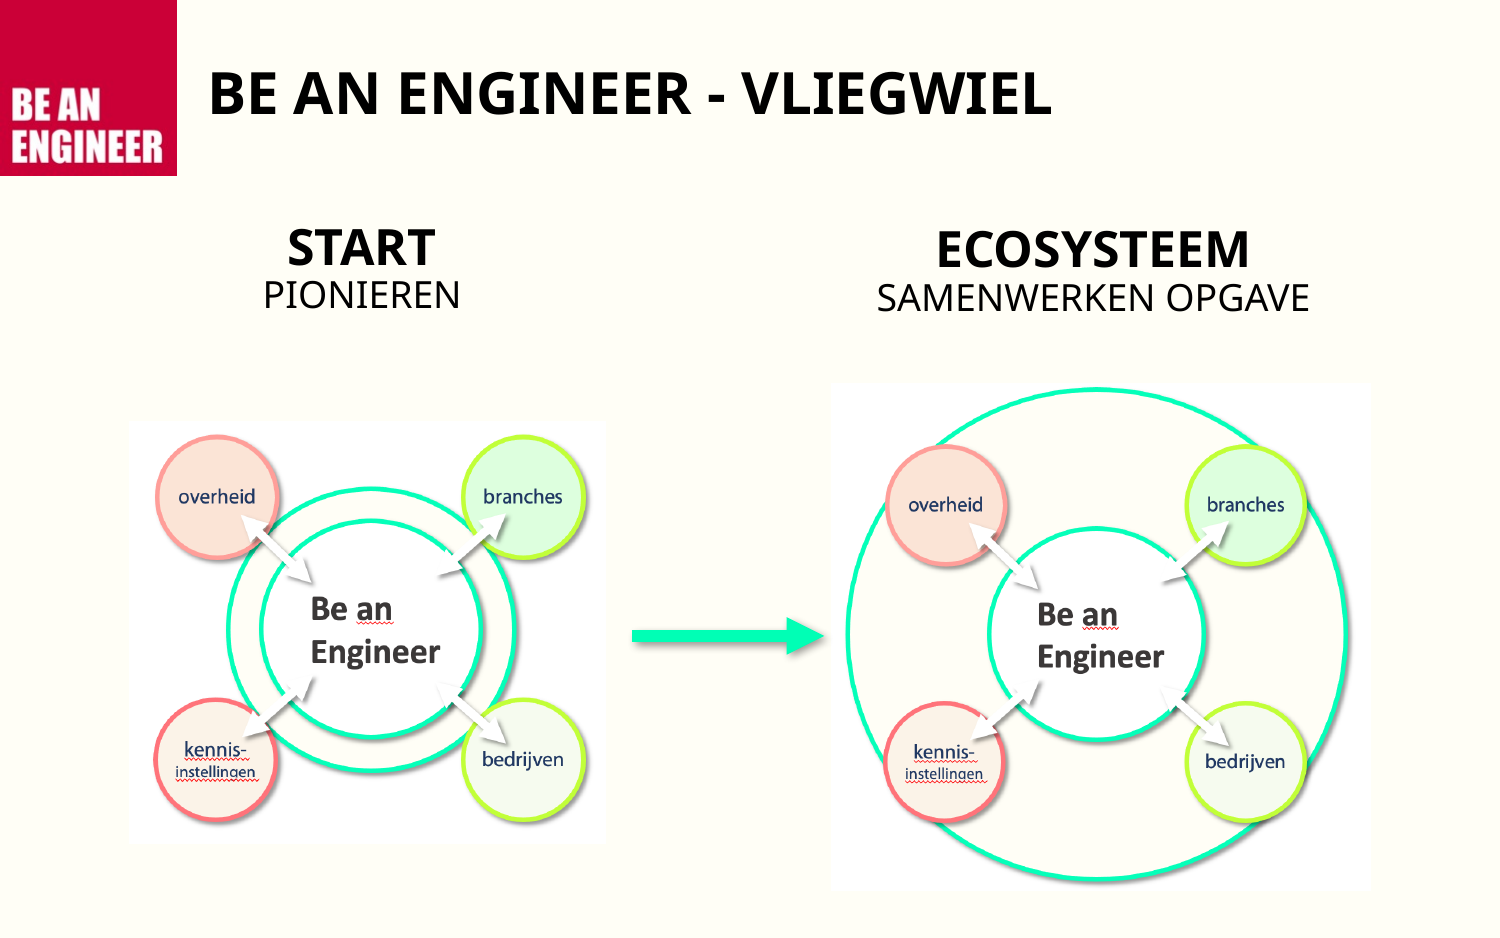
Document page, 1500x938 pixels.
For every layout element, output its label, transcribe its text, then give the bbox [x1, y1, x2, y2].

text_box ECOSYSTEEM SAMENWERKEN OPGAVE [824, 181, 1364, 363]
picture [129, 421, 606, 844]
text_box BE AN ENGINEER - VLIEGWIEL [192, 36, 1345, 156]
picture [0, 0, 177, 176]
picture [831, 383, 1371, 891]
title START PIONIEREN [92, 178, 632, 361]
